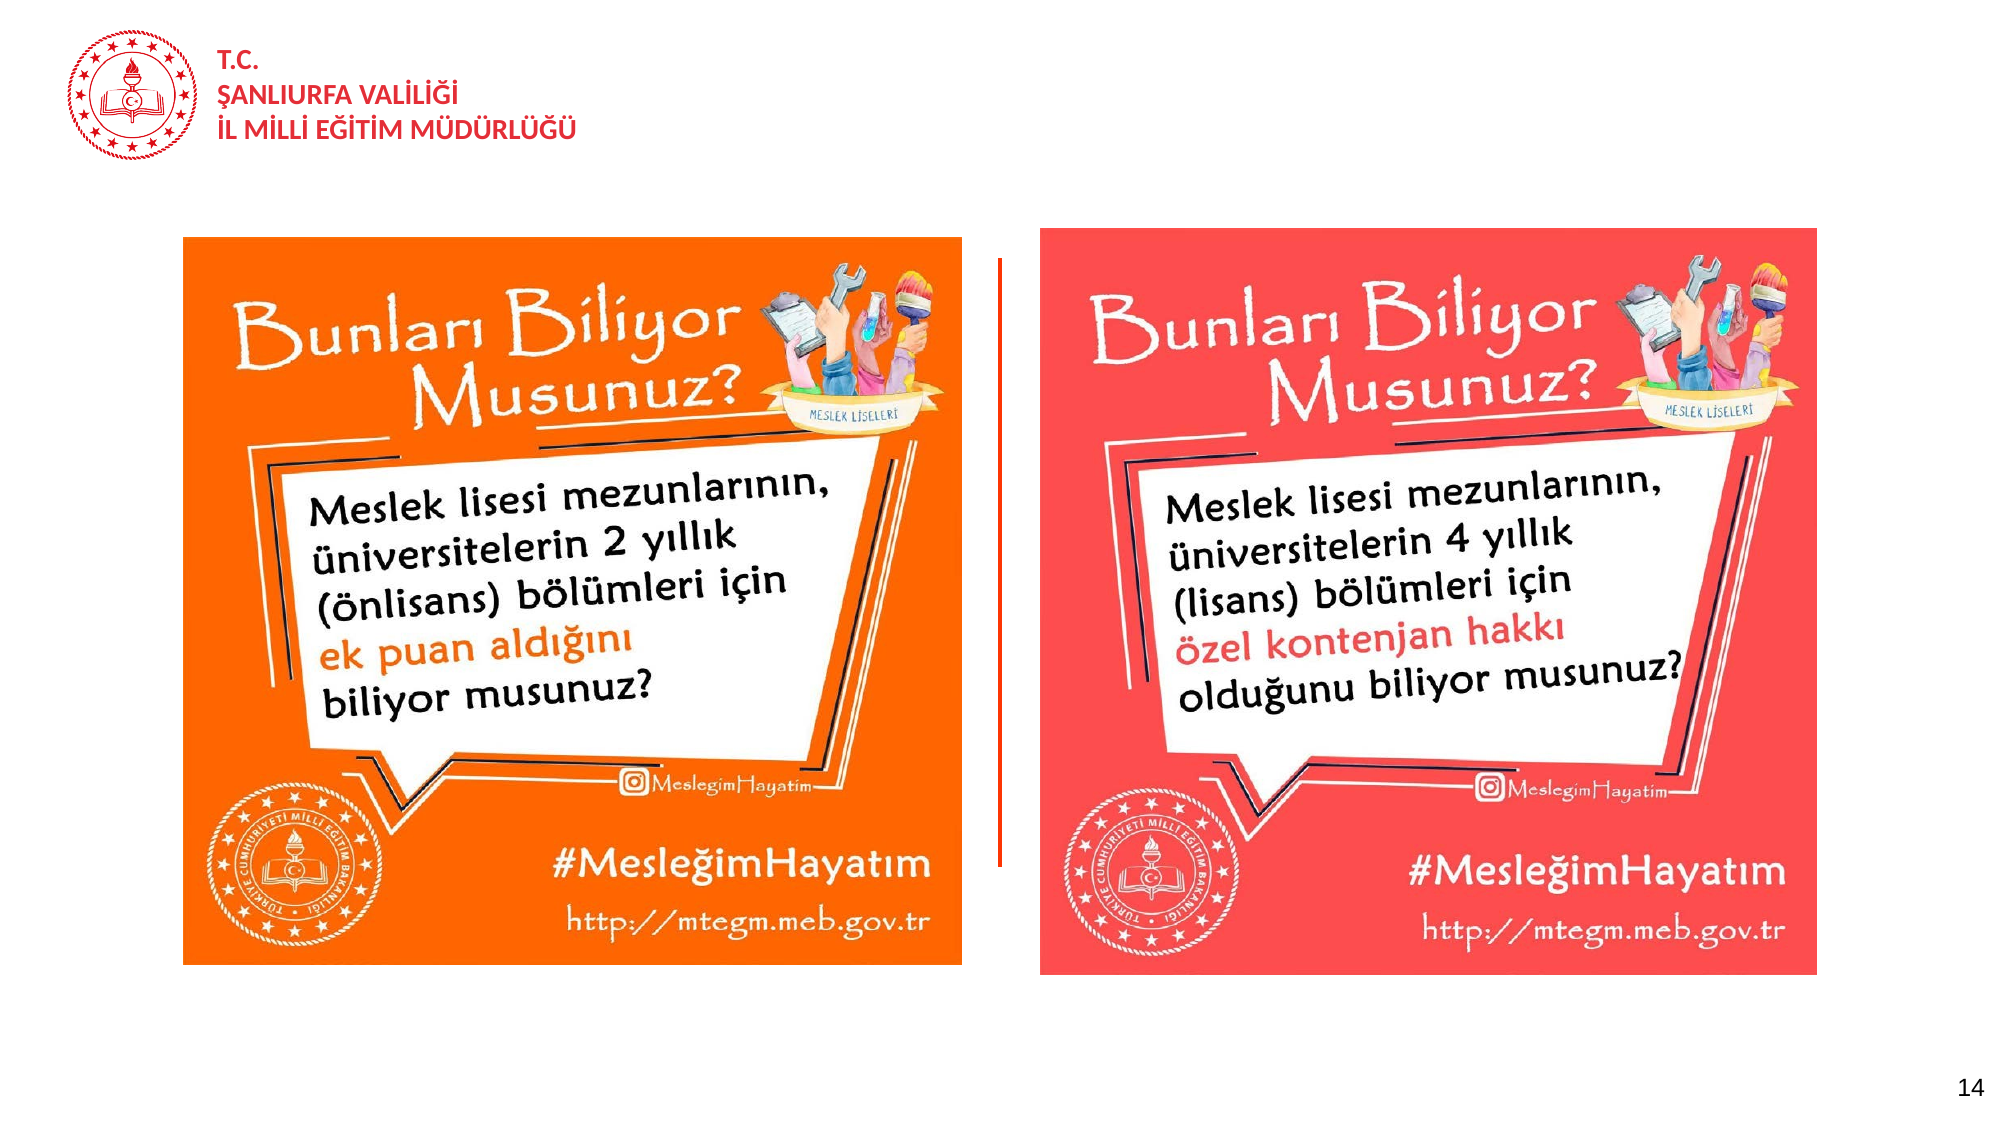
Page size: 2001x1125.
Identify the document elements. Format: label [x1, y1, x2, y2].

picture [1040, 228, 1817, 975]
picture [41, 0, 962, 965]
